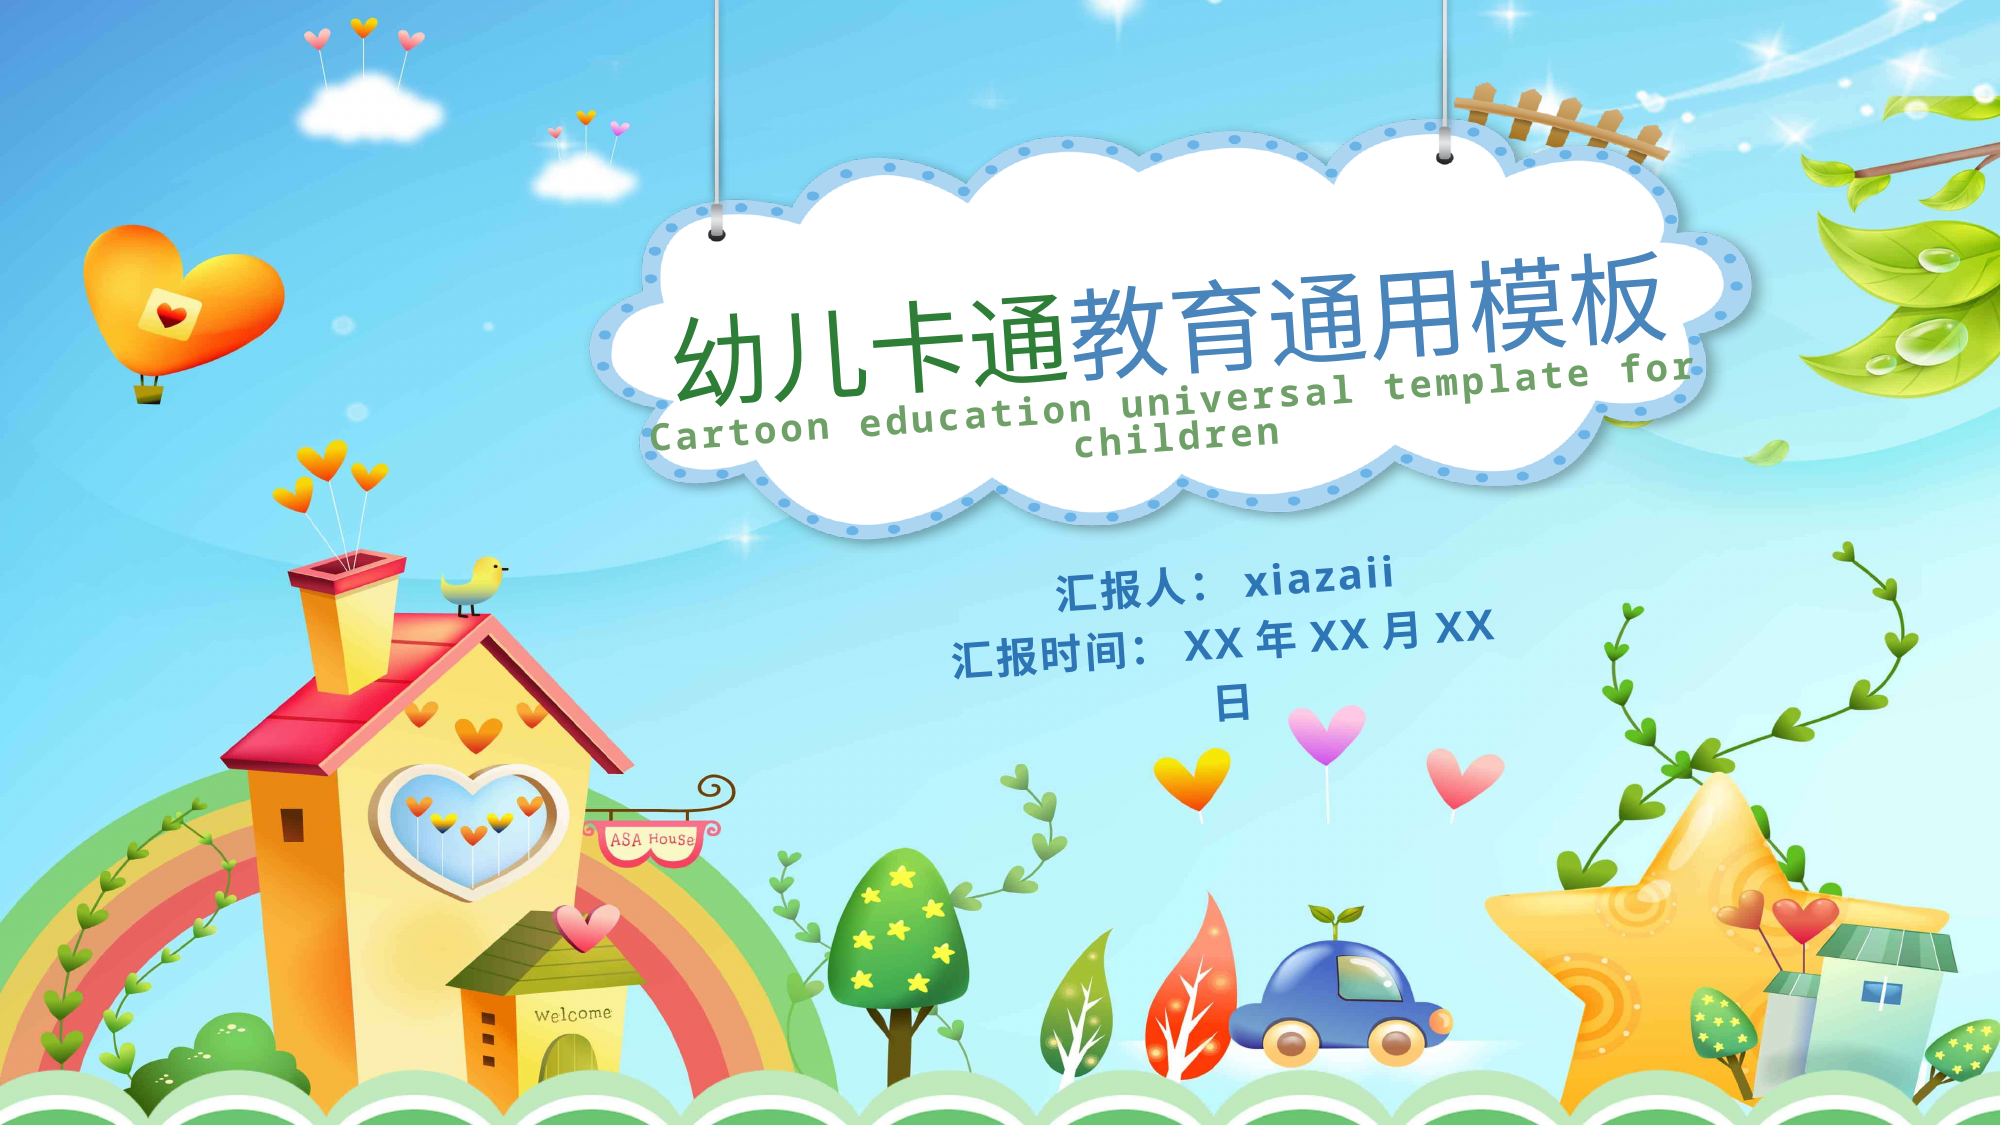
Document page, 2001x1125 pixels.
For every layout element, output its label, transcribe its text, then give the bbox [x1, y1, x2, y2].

text_box 汇报人：xiazaii 汇报时间：XX年XX月XX日 [917, 589, 1542, 756]
picture [0, 0, 2001, 1125]
